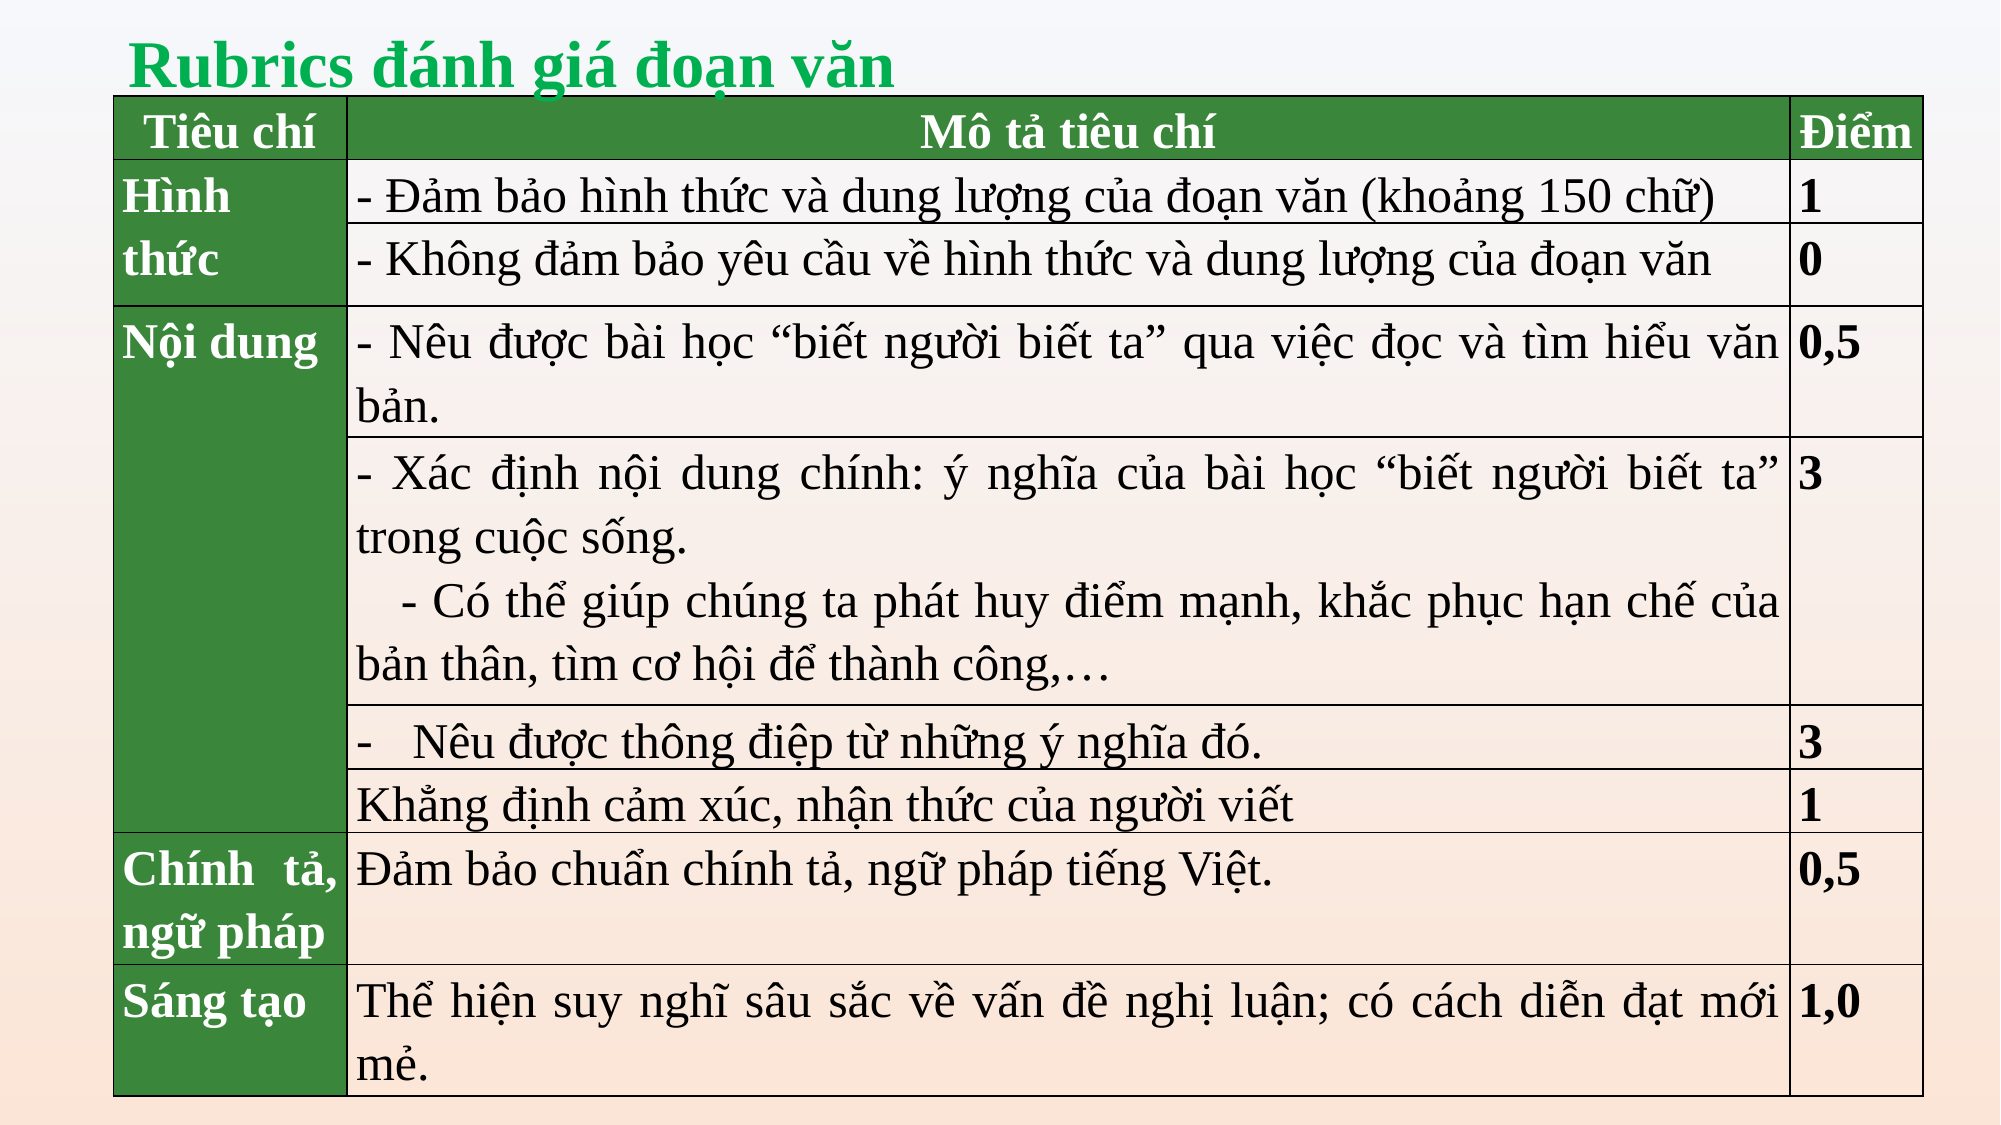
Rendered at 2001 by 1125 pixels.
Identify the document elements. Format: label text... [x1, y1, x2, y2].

table_header Tiêu chí [114, 108, 346, 159]
table_cell 1 [1791, 160, 1922, 222]
table_cell - Nêu được bài học “biết người biết ta” qua việc đọc và tìm hiểu văn bản. [348, 307, 1789, 436]
table_cell 0,5 [1791, 307, 1922, 436]
table_cell 1,0 [1791, 965, 1922, 1095]
table_cell Thể hiện suy nghĩ sâu sắc về vấn đề nghị luận; có cách diễn đạt mới mẻ. [348, 965, 1789, 1095]
table_cell 3 [1791, 706, 1922, 768]
table_cell Sáng tạo [114, 965, 346, 1095]
table_cell Hình thức [114, 160, 346, 305]
table_cell 1 [1791, 770, 1922, 832]
table_cell Nêu được thông điệp từ những ý nghĩa đó. [348, 706, 1789, 768]
table_header Điểm [1791, 97, 1922, 159]
table_cell - Không đảm bảo yêu cầu về hình thức và dung lượng của đoạn văn [348, 224, 1789, 305]
table_cell 0,5 [1791, 833, 1922, 964]
text_box Rubrics đánh giá đoạn văn [113, 1, 1114, 108]
table_cell Chính tả, ngữ pháp [114, 833, 346, 964]
table_cell Nội dung [114, 307, 346, 832]
table_cell - Xác định nội dung chính: ý nghĩa của bài học “biết người biết ta” trong cuộc sống. - Có thể giúp chúng ta phát huy điểm mạnh, khắc phục hạn chế của bản thân, tìm cơ hội để thành công,… [348, 438, 1789, 704]
table_cell Đảm bảo chuẩn chính tả, ngữ pháp tiếng Việt. [348, 833, 1789, 964]
table_cell 0 [1791, 224, 1922, 305]
table_cell 3 [1791, 438, 1922, 704]
table_header Mô tả tiêu chí [348, 97, 1789, 159]
table_cell - Đảm bảo hình thức và dung lượng của đoạn văn (khoảng 150 chữ) [348, 160, 1789, 222]
table_cell Khẳng định cảm xúc, nhận thức của người viết [348, 770, 1789, 832]
